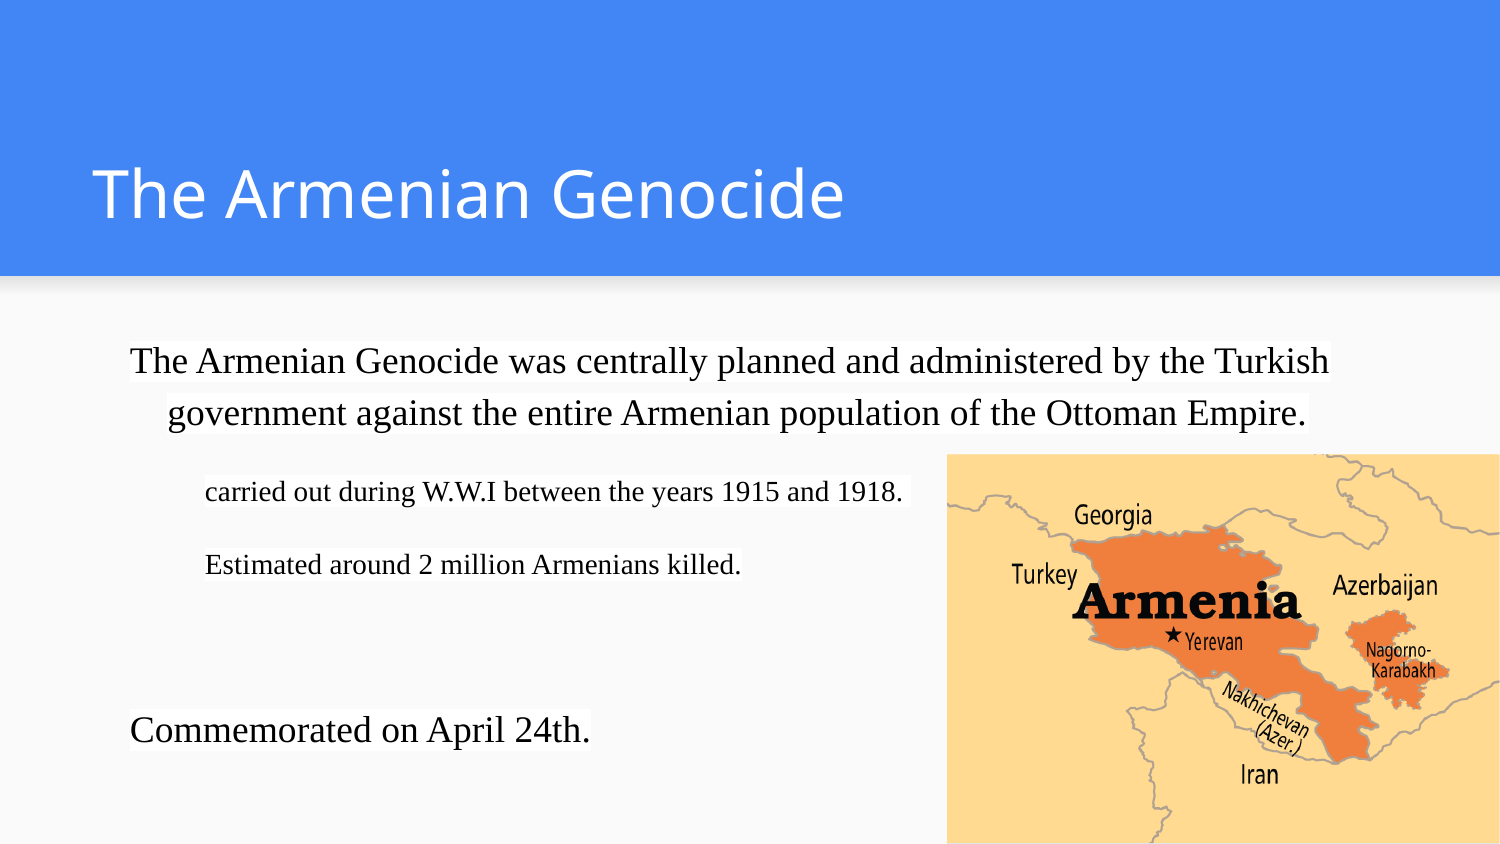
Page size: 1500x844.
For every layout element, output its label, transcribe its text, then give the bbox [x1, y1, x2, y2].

list The Armenian Genocide was centrally planned and administered by the Turkish government against the entire Armenian population of the Ottoman Empire. carried out during W.W.I between the years 1915 and 1918. Estimated around 2 million Armenians killed. Commemorated on April 24th. [77, 314, 1427, 760]
picture [947, 454, 1500, 844]
title The Armenian Genocide [77, 121, 1427, 248]
